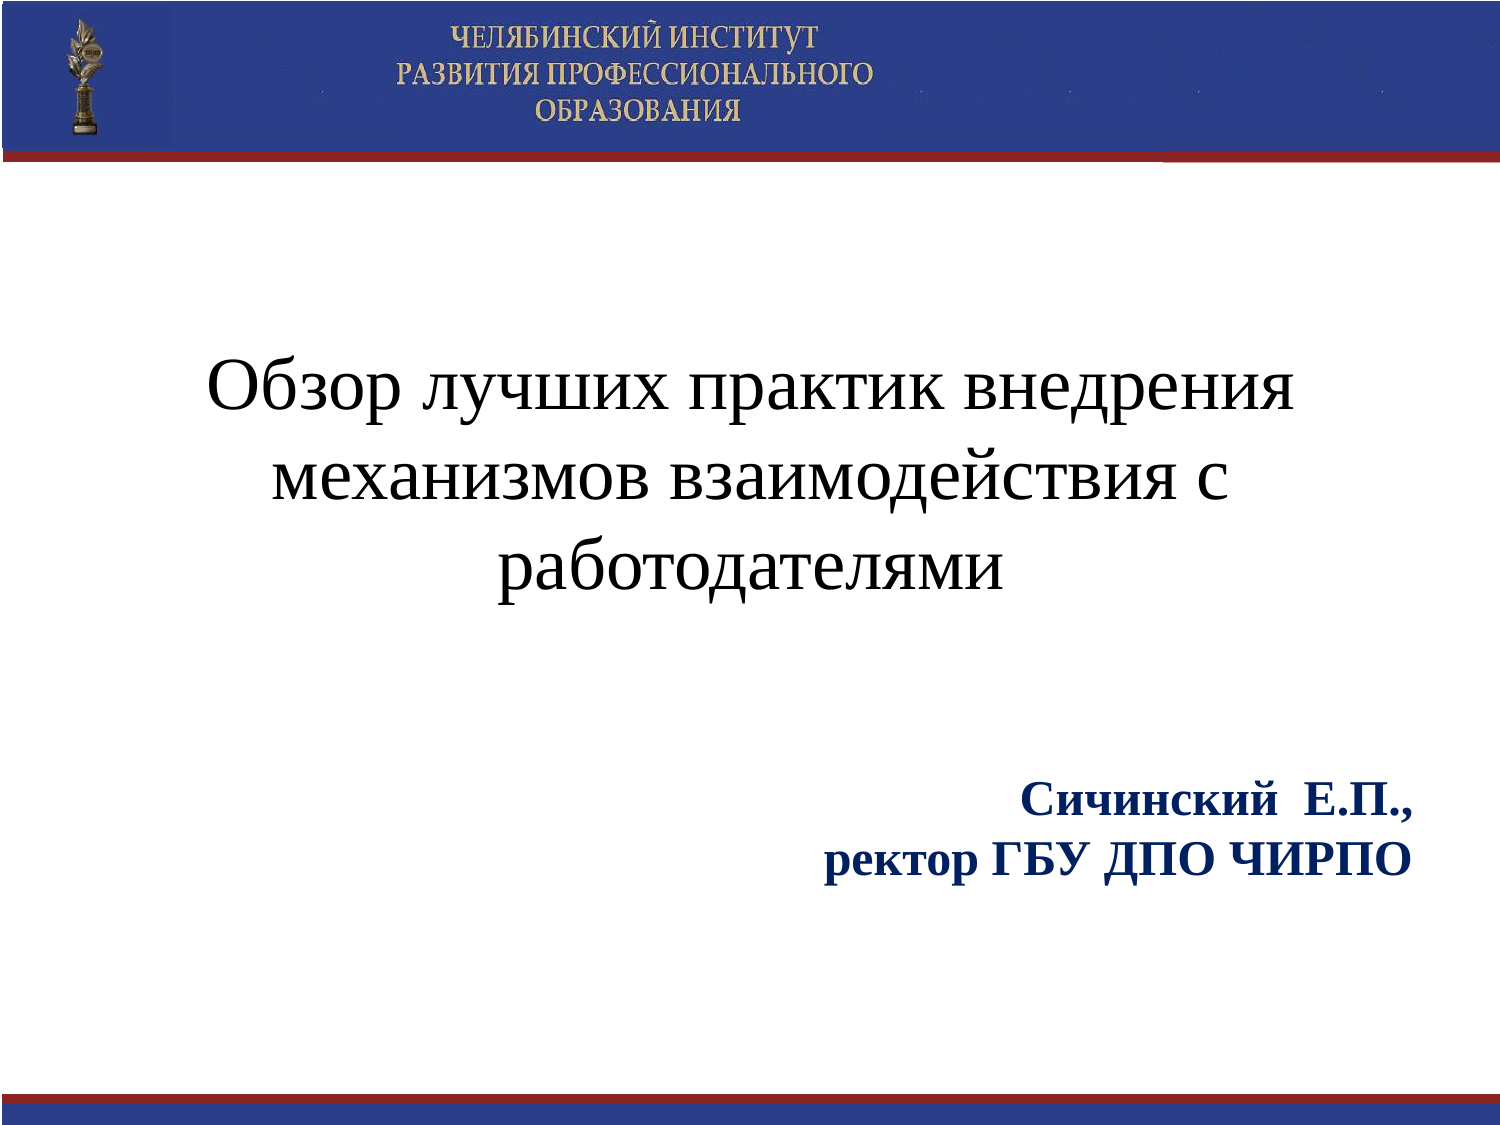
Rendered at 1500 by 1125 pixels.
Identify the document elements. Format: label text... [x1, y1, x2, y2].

text_box Сичинский Е.П., ректор ГБУ ДПО ЧИРПО [584, 758, 1428, 894]
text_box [2, 1, 1500, 166]
text_box Обзор лучших практик внедрения механизмов взаимодействия с работодателями [32, 327, 1470, 613]
picture [0, 1094, 1500, 1125]
